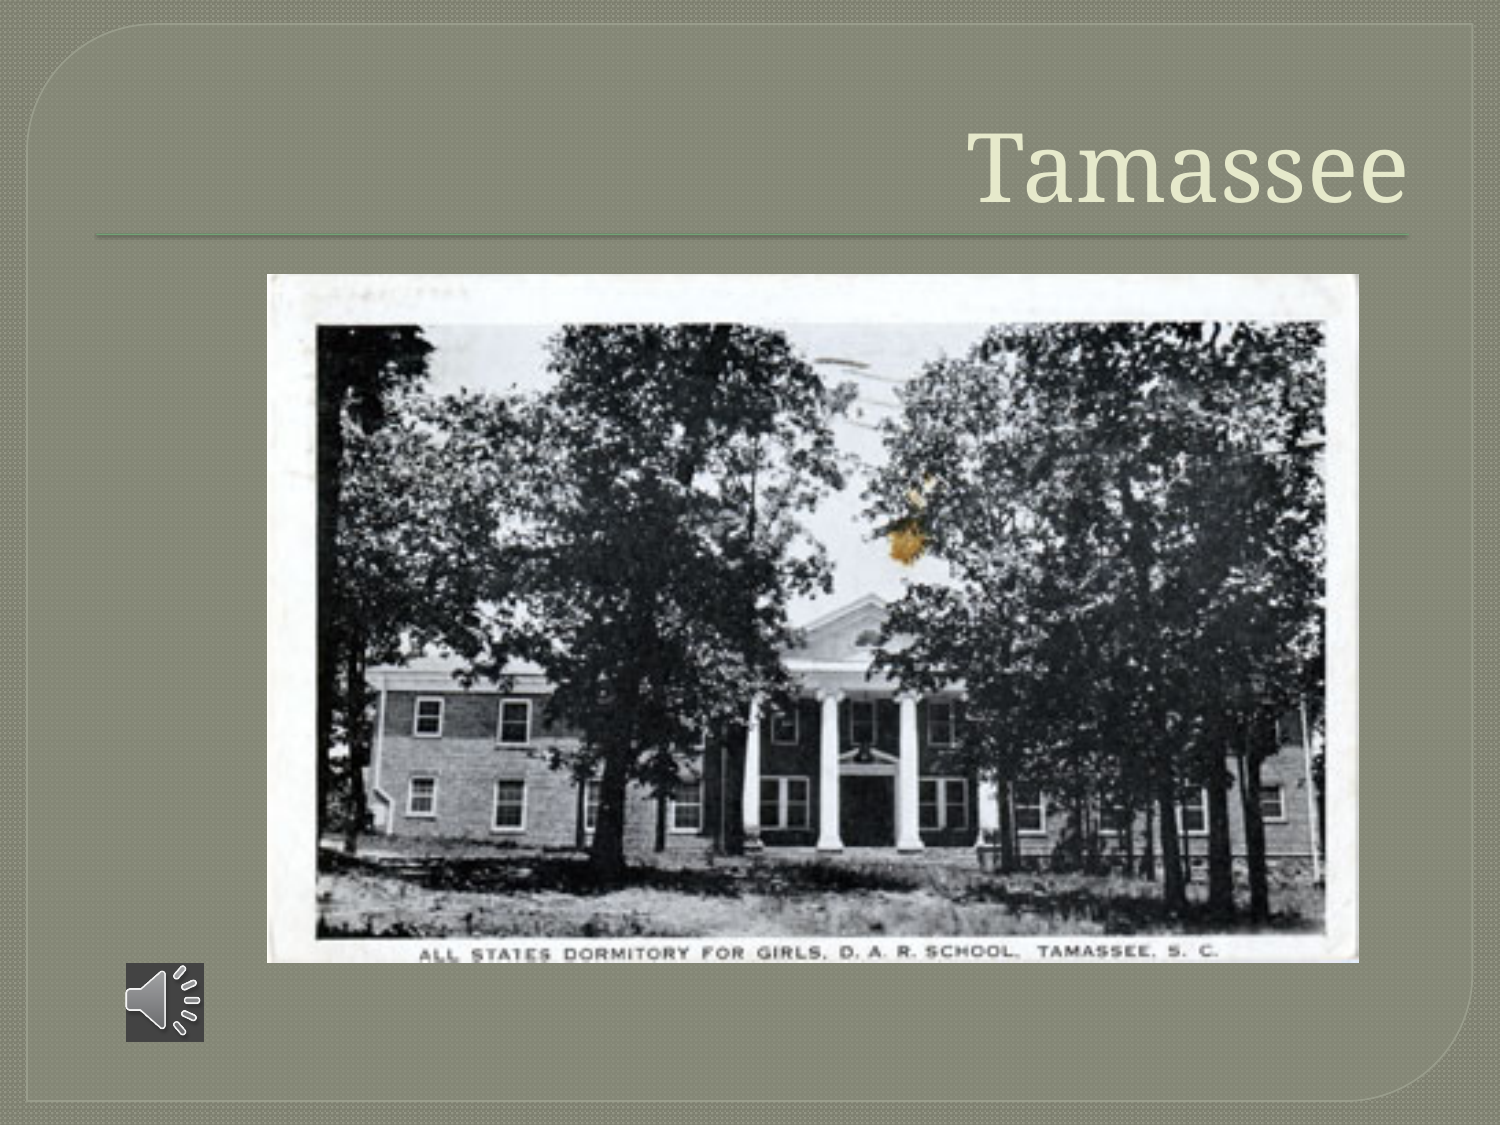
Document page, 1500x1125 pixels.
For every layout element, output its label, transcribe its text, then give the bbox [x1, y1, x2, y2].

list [267, 274, 1359, 963]
picture [124, 962, 206, 1043]
title Tamassee [75, 41, 1425, 230]
